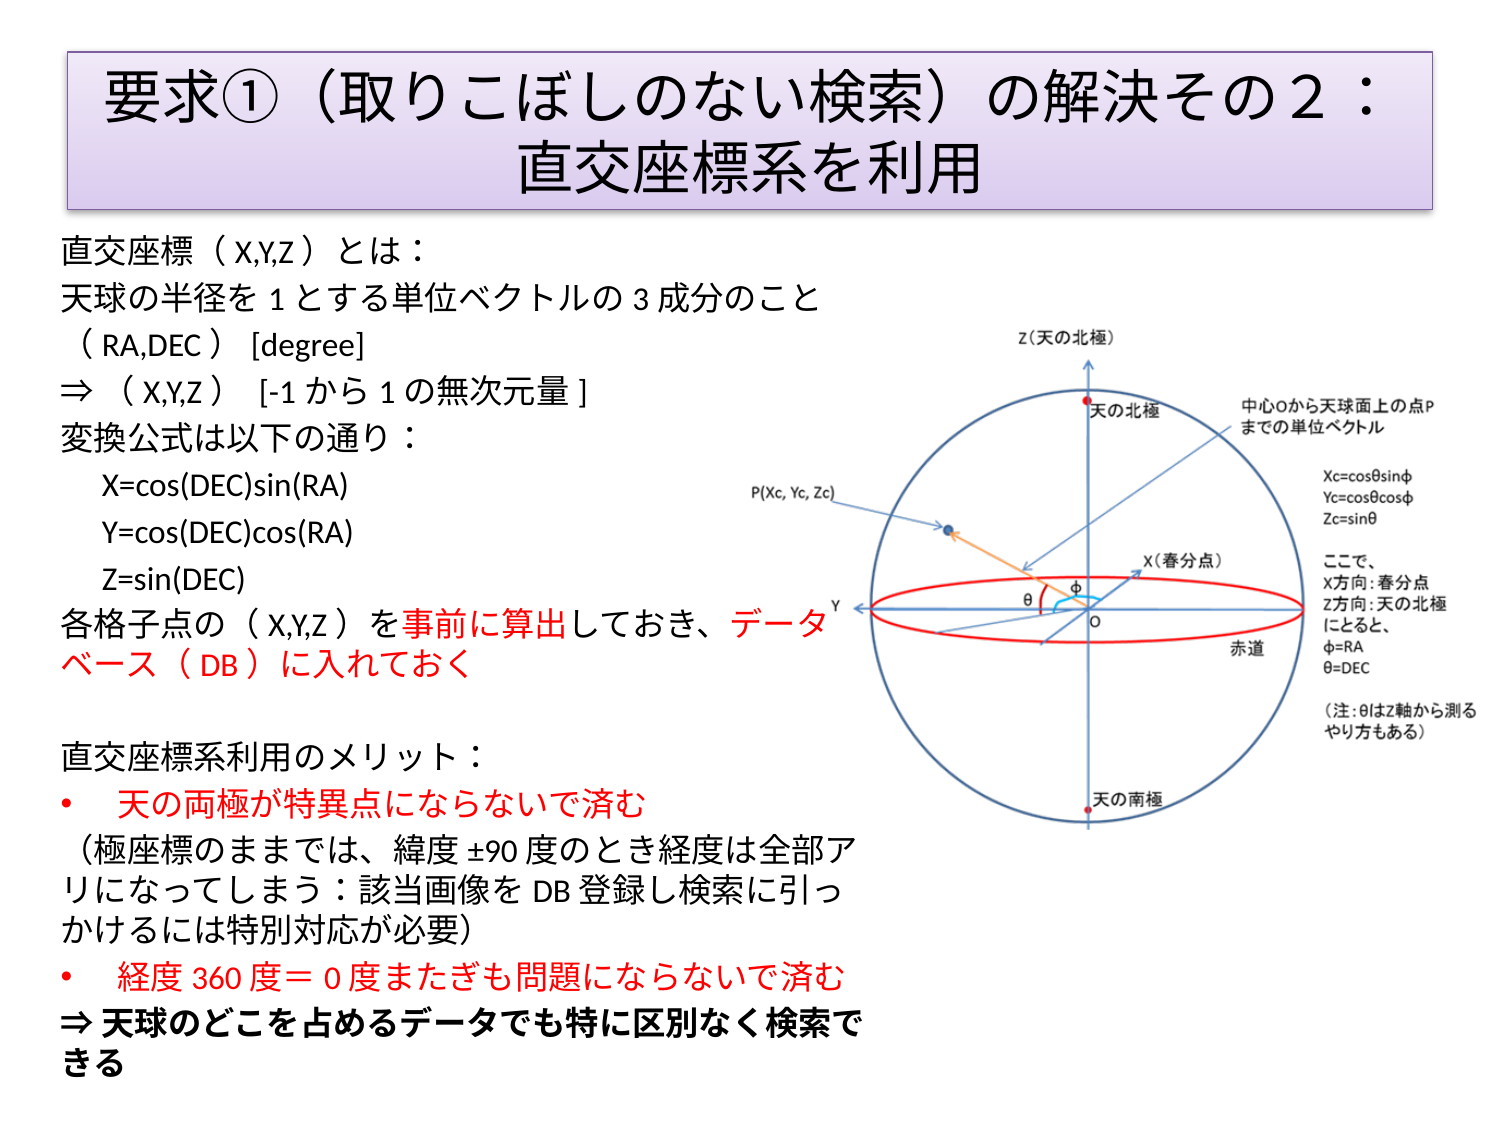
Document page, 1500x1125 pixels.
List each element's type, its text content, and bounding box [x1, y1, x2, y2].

title 要求①（取りこぼしのない検索）の解決その２： 直交座標系を利用 [67, 51, 1433, 210]
list 直交座標（X,Y,Z）とは： 天球の半径を1とする単位ベクトルの3成分のこと （RA,DEC）[degree] ⇒（X,Y,Z） [-1から1の無次元量] 変換公式は以下の通り： X=cos(DEC)sin(RA) Y=cos(DEC)cos(RA) Z=sin(DEC) 各格子点の（X,Y,Z）を事前に算出しておき、データベース（DB）に入れておく 直交座標系利用のメリット： 天の両極が特異点にならないで済む （極座標のままでは、緯度±90度のとき経度は全部アリになってしまう：該当画像をDB登録し検索に引っかけるには特別対応が必要） 経度360度＝0度またぎも問題にならないで済む ⇒天球のどこを占めるデータでも特に区別なく検索できる [45, 222, 881, 1108]
picture [740, 320, 1491, 831]
